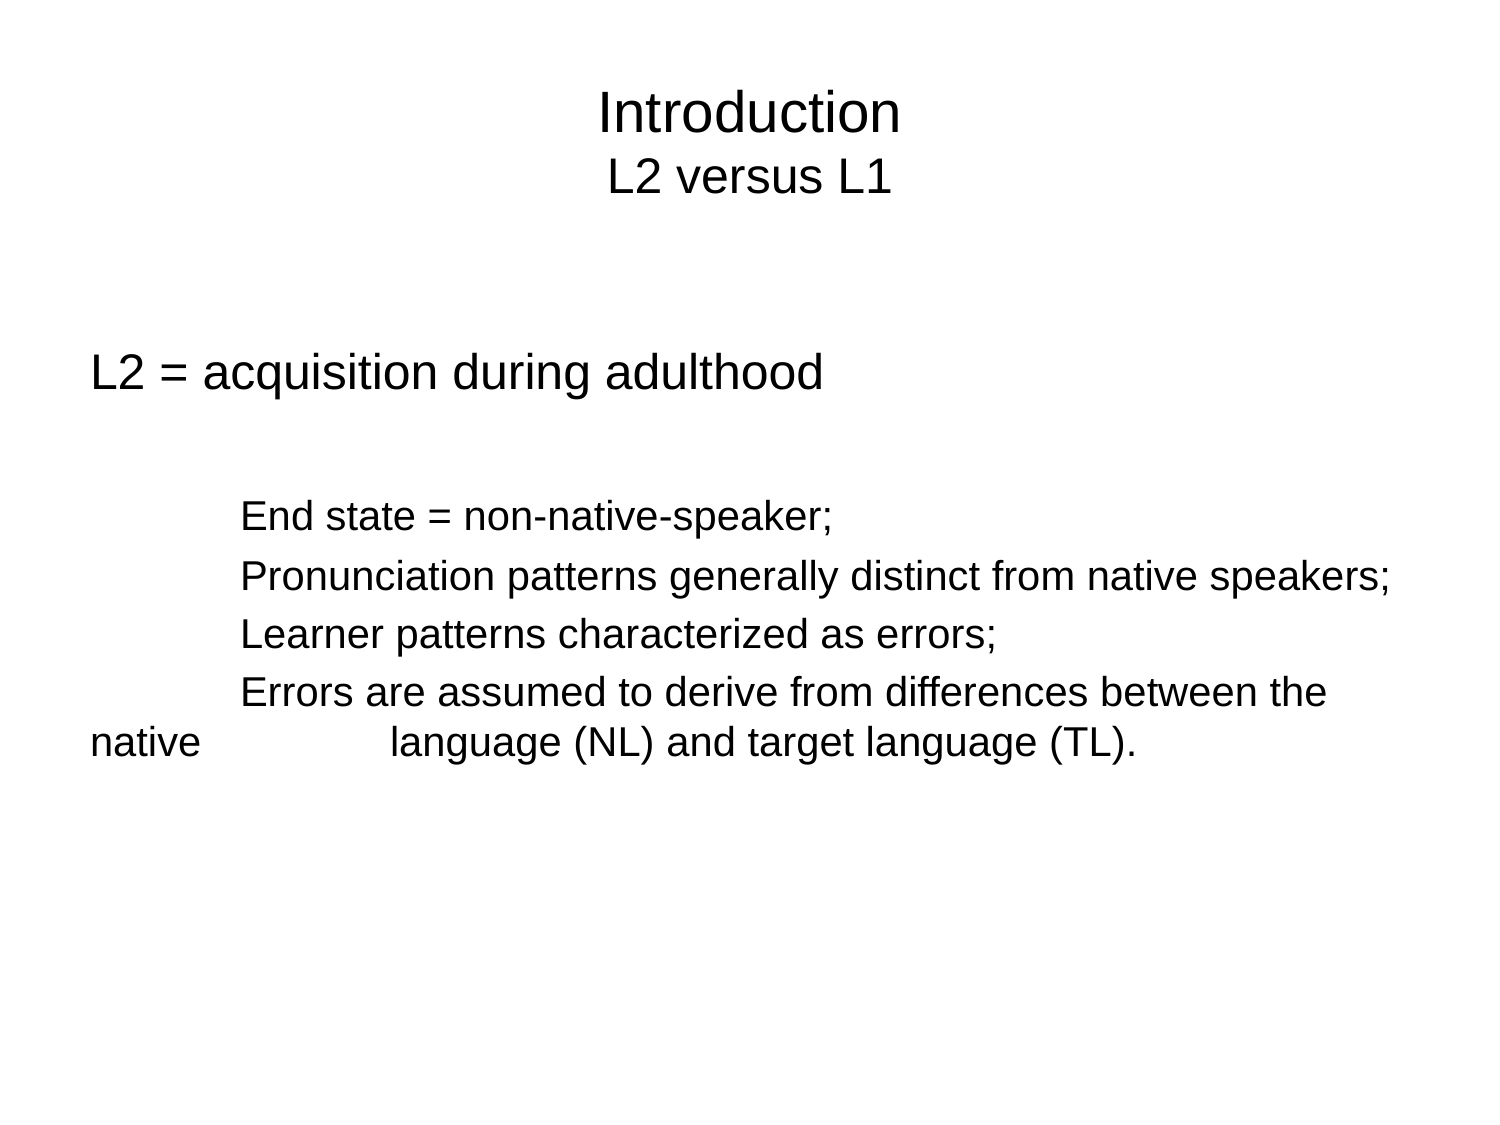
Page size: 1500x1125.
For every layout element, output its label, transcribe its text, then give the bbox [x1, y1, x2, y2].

title Introduction L2 versus L1 [75, 45, 1425, 233]
list L2 = acquisition during adulthood End state = non-native-speaker; Pronunciation patterns generally distinct from native speakers; Learner patterns characterized as errors; Errors are assumed to derive from differences between the native language (NL) and target language (TL). [75, 262, 1425, 1005]
